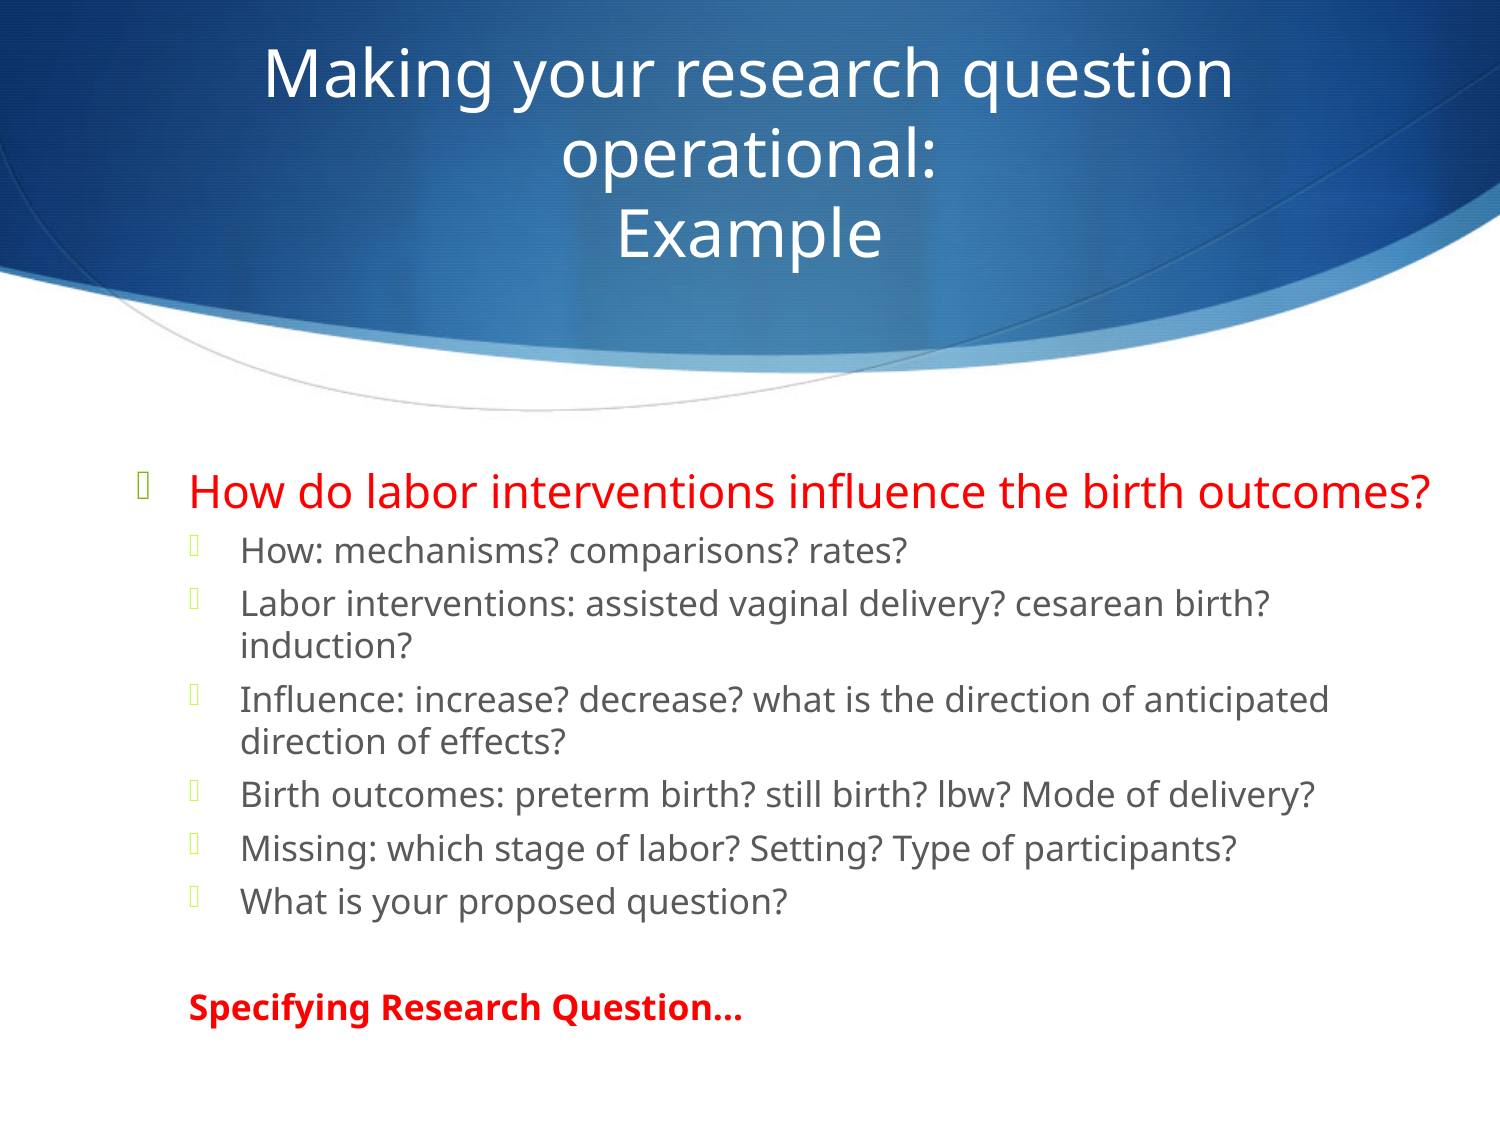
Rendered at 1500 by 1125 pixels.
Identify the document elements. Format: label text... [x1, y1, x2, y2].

picture [0, 0, 1500, 1125]
title Making your research question operational: Example [75, 56, 1425, 245]
list How do labor interventions influence the birth outcomes? How: mechanisms? comparisons? rates? Labor interventions: assisted vaginal delivery? cesarean birth? induction? Influence: increase? decrease? what is the direction of anticipated direction of effects? Birth outcomes: preterm birth? still birth? lbw? Mode of delivery? Missing: which stage of labor? Setting? Type of participants? What is your proposed question? Specifying Research Question… [121, 454, 1453, 1087]
